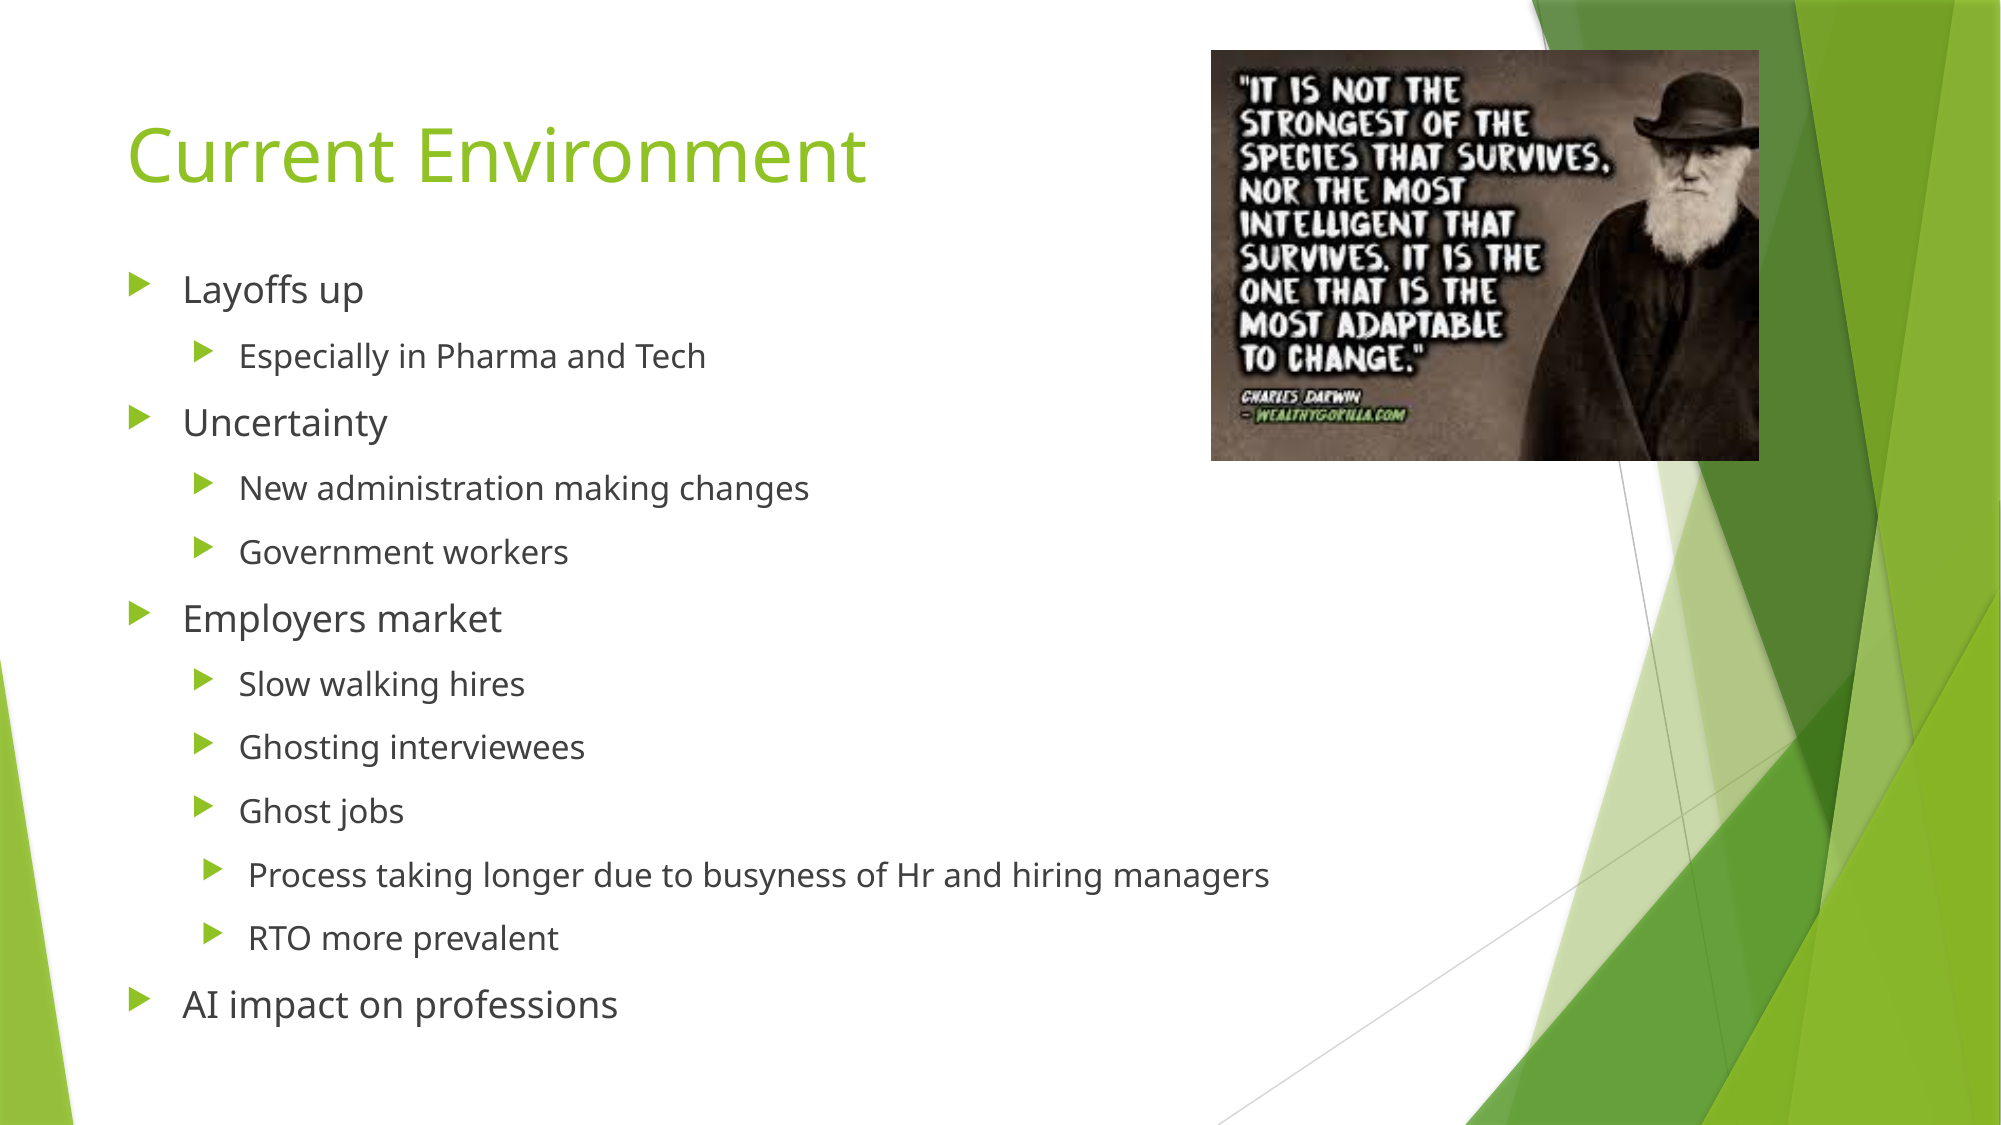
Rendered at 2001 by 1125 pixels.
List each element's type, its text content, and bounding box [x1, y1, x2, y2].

picture [1210, 50, 1760, 462]
title Current Environment [111, 99, 1205, 255]
list Layoffs up Especially in Pharma and Tech Uncertainty New administration making changes Government workers Employers market Slow walking hires Ghosting interviewees Ghost jobs Process taking longer due to busyness of Hr and hiring managers RTO more prevalent AI impact on professions [111, 255, 1522, 1056]
